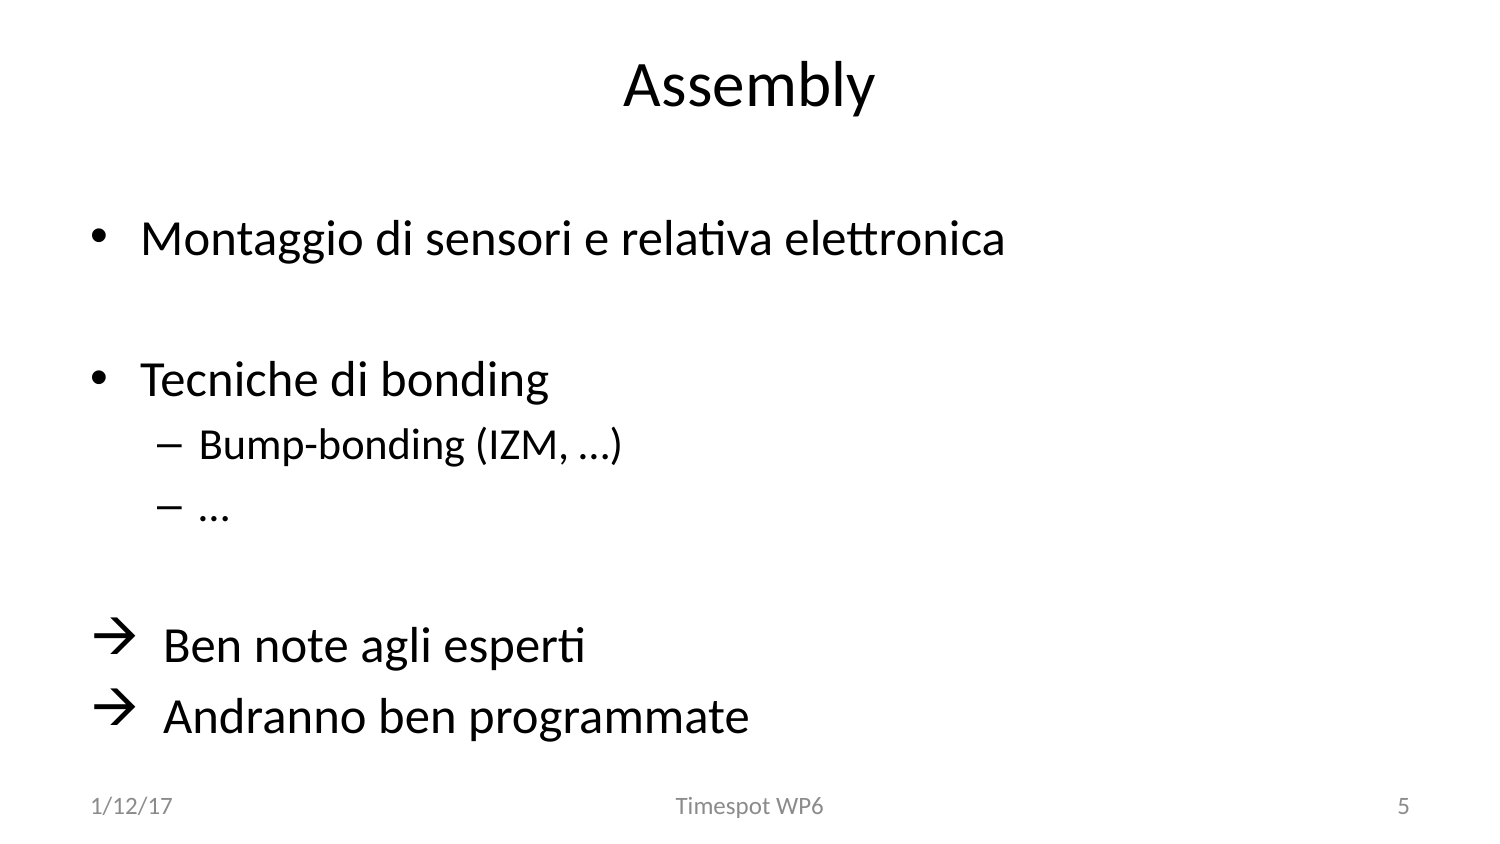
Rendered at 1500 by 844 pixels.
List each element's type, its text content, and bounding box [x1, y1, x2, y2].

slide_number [75, 782, 425, 827]
list Montaggio di sensori e relativa elettronica Tecniche di bonding Bump-bonding (IZM, …) … Ben note agli esperti Andranno ben programmate [75, 196, 1425, 754]
footer Timespot WP6 [512, 782, 988, 827]
slide_number 5 [1074, 782, 1425, 827]
title Assembly [75, 33, 1425, 128]
